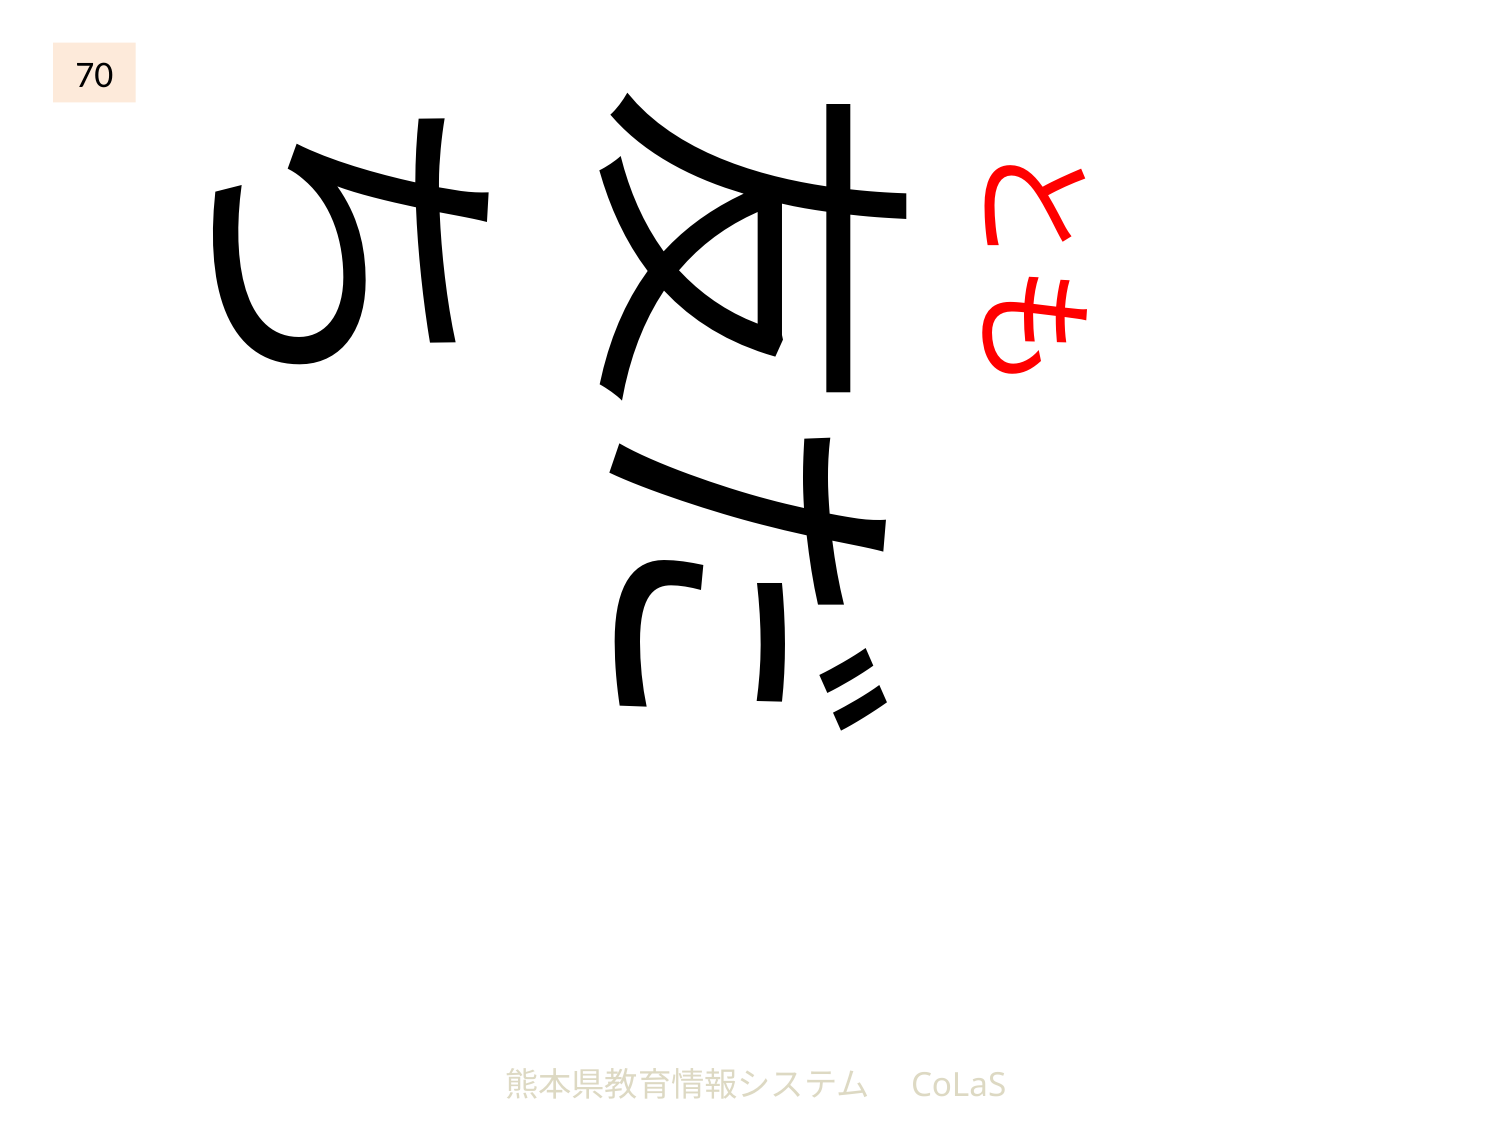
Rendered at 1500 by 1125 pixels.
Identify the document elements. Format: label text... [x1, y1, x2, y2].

text_box とも [938, 125, 1121, 575]
text_box 友だち [532, 66, 967, 1094]
text_box 70 [53, 42, 136, 103]
